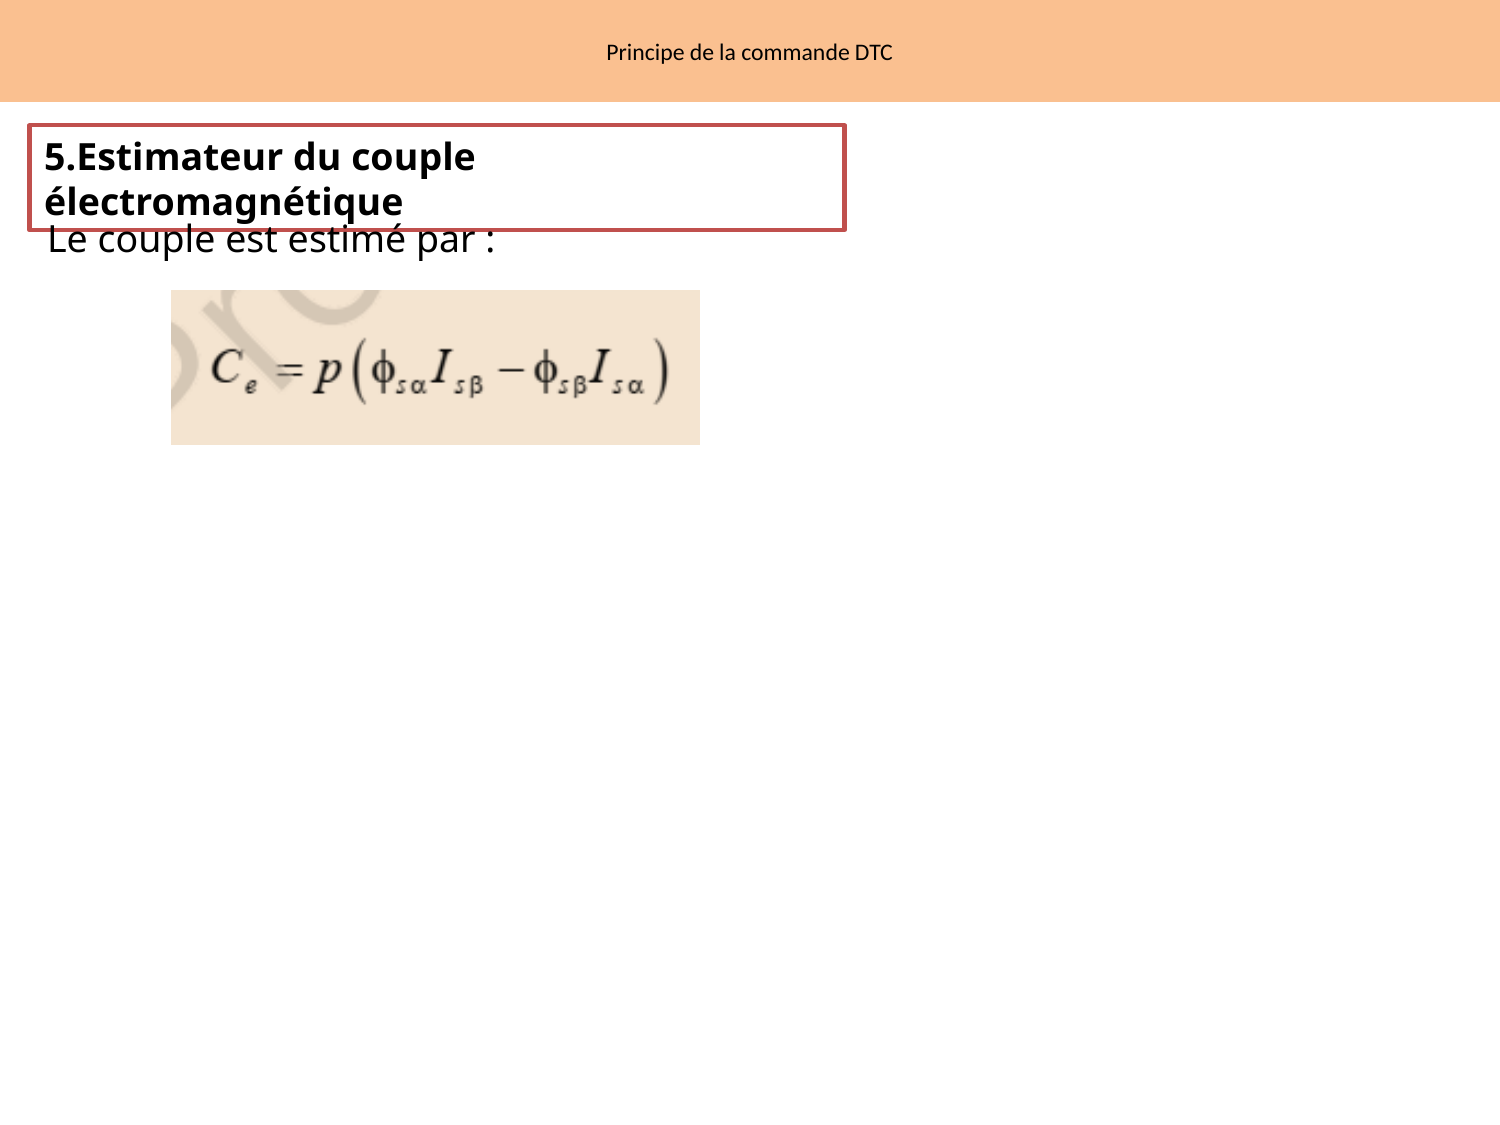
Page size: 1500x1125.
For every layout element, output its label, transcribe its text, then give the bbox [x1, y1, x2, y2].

title Principe de la commande DTC [0, 0, 1500, 102]
text_box Le couple est estimé par : [32, 208, 783, 313]
picture [170, 290, 701, 445]
text_box 5.Estimateur du couple électromagnétique [27, 123, 847, 232]
